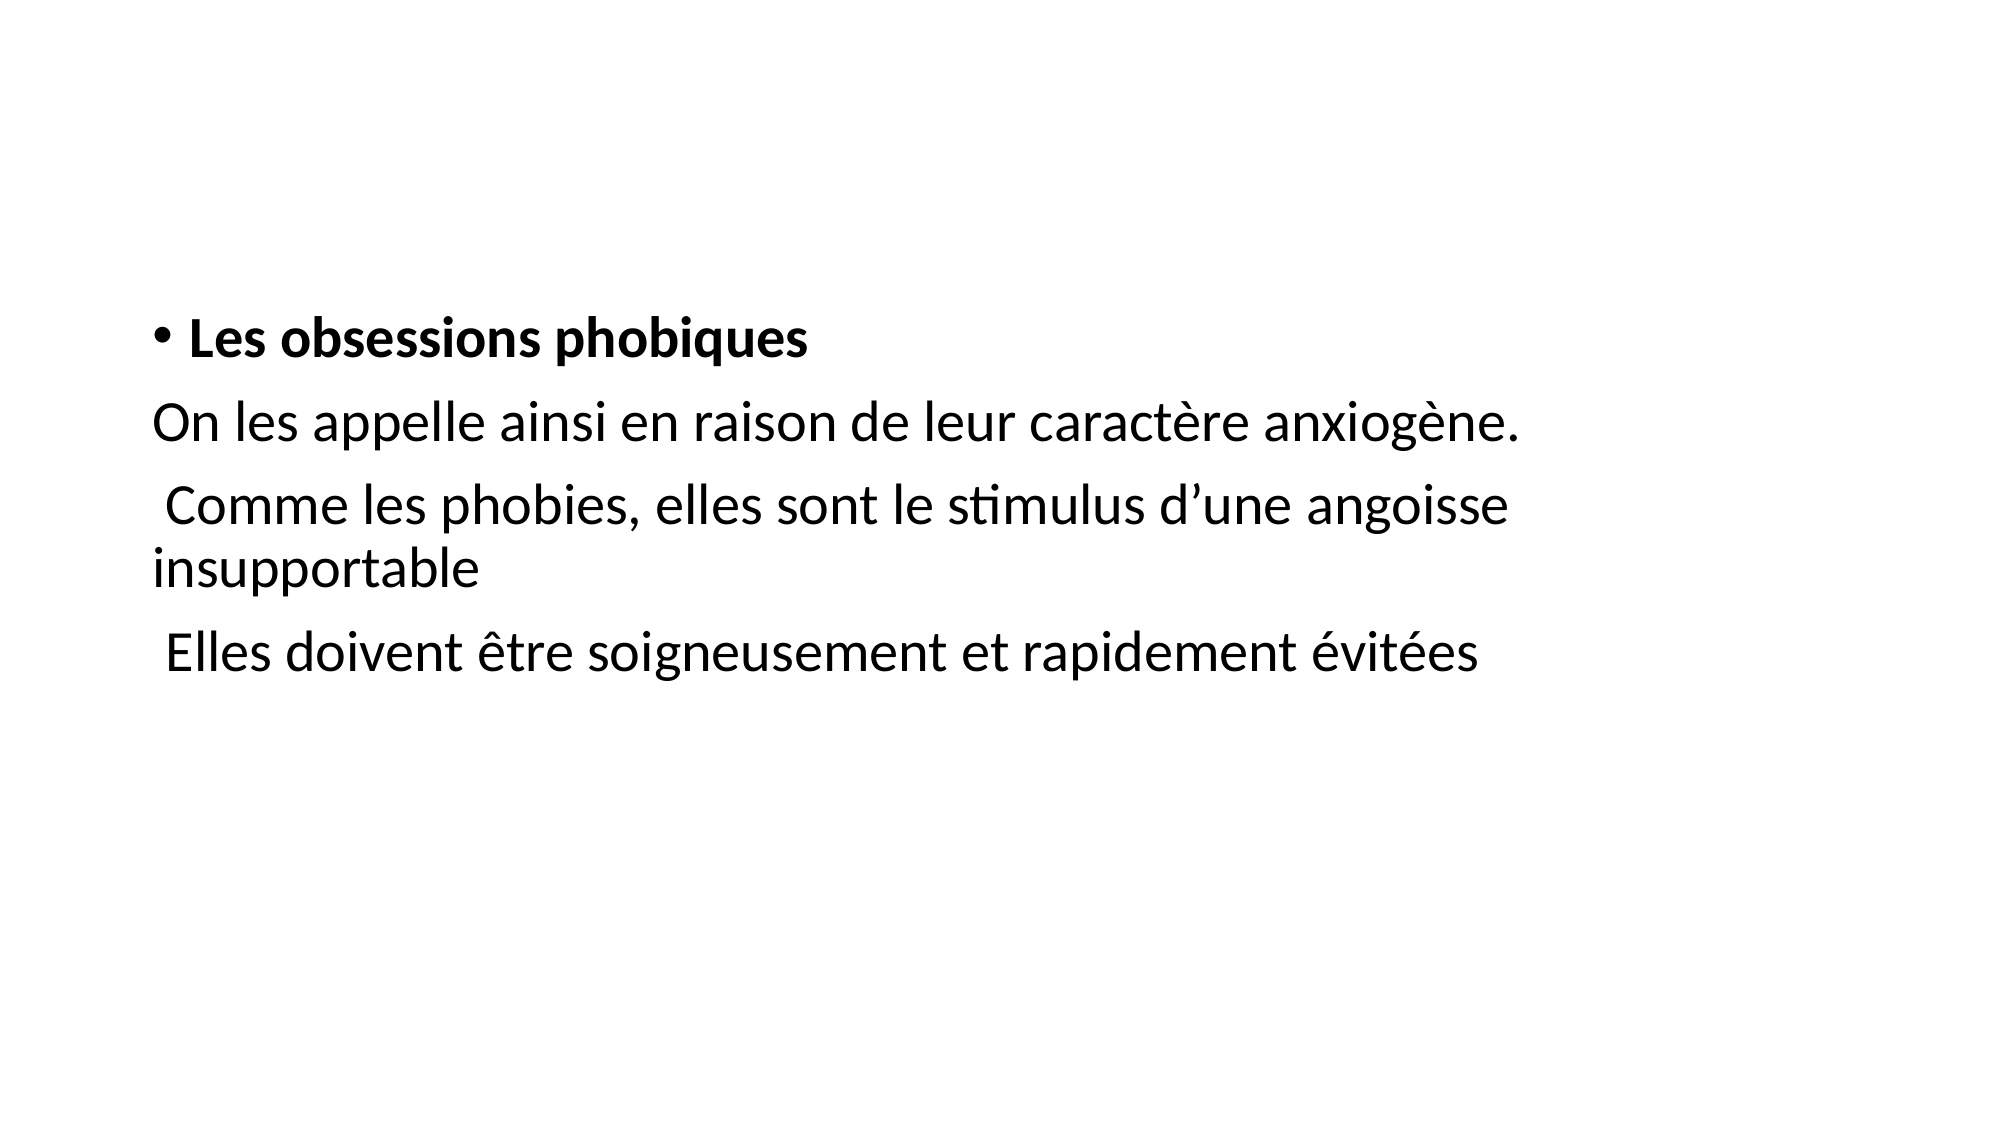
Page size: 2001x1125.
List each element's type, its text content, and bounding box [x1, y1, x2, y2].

list Les obsessions phobiques On les appelle ainsi en raison de leur caractère anxiogène. Comme les phobies, elles sont le stimulus d’une angoisse insupportable Elles doivent être soigneusement et rapidement évitées [137, 299, 1863, 1014]
